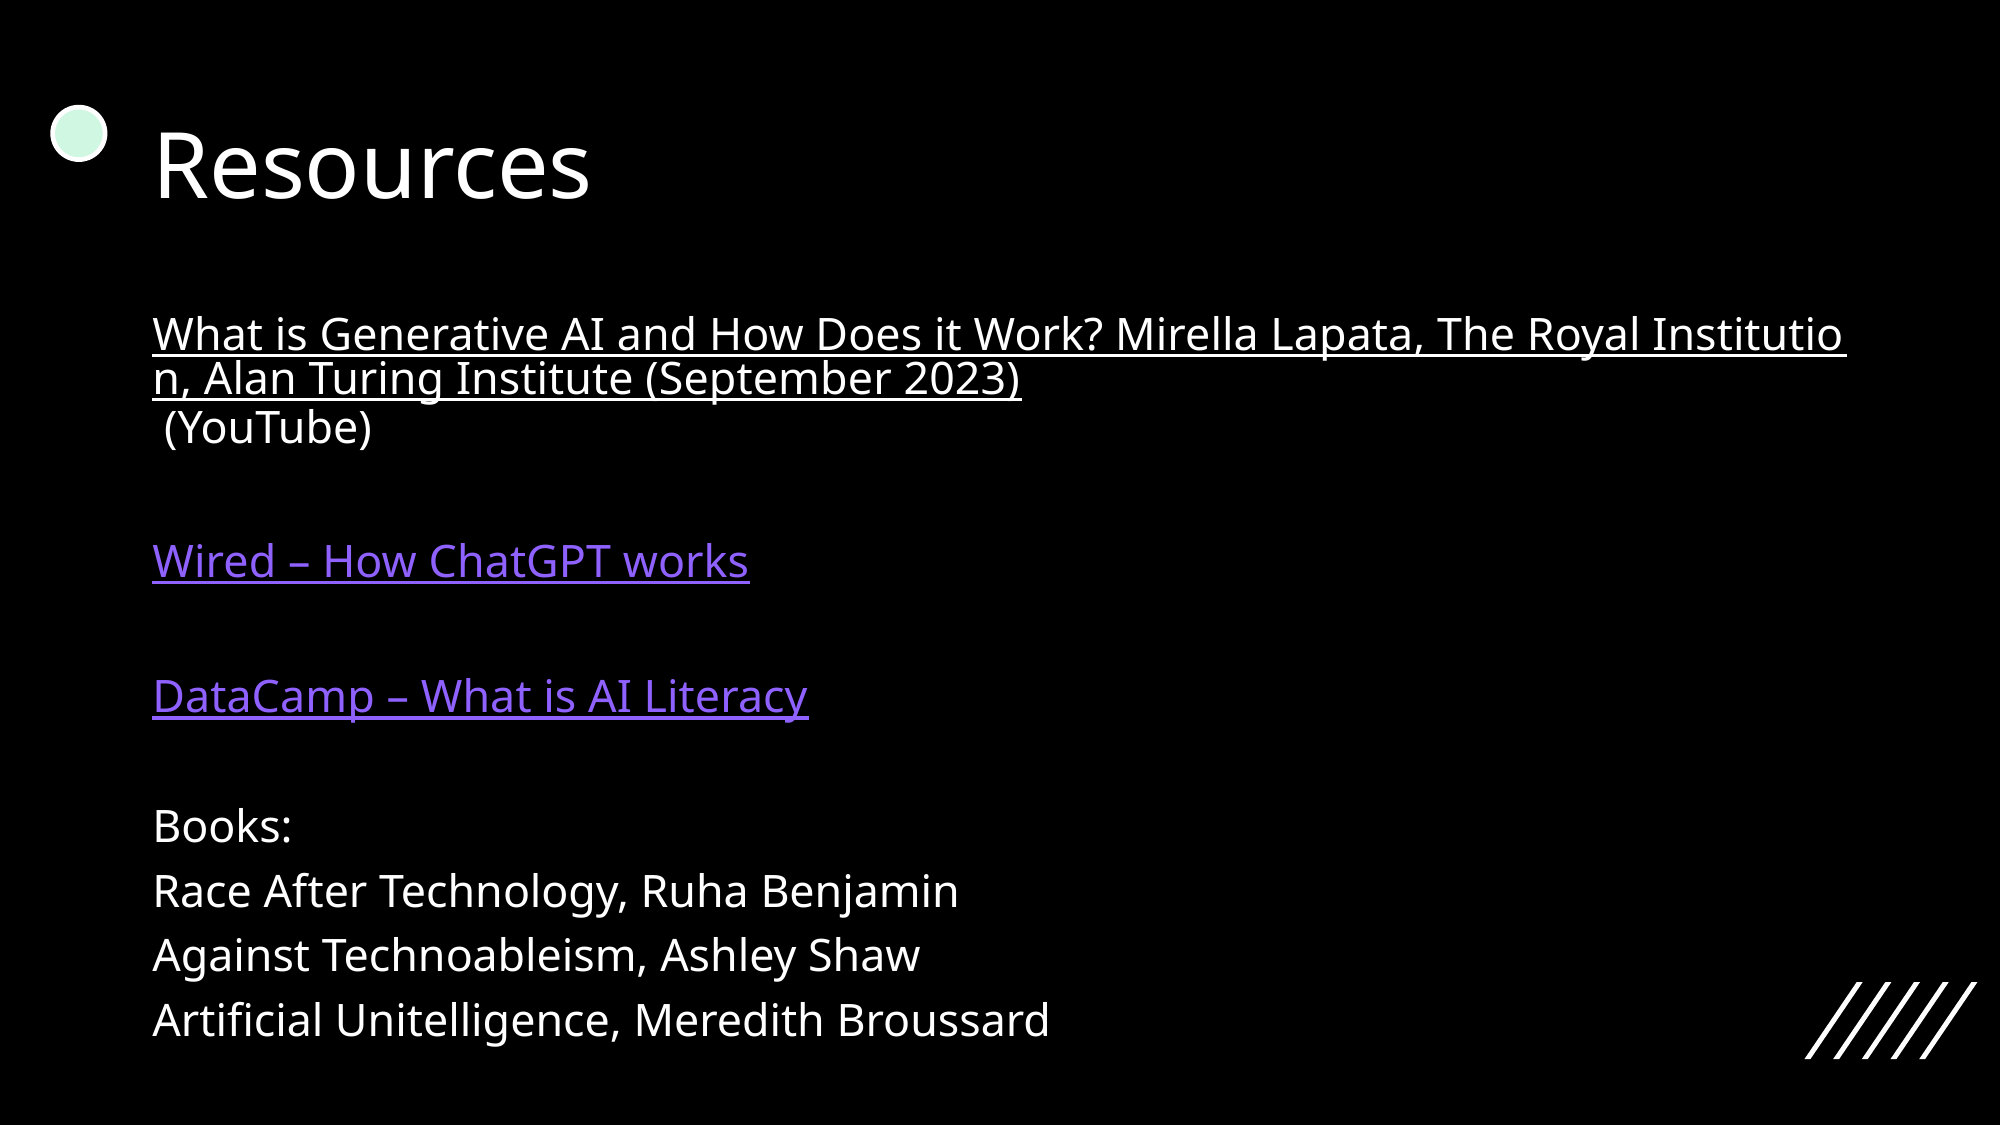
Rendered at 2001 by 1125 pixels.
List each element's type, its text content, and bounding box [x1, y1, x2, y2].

title Resources [137, 59, 1863, 278]
list What is Generative AI and How Does it Work? Mirella Lapata, The Royal Institution, Alan Turing Institute (September 2023) (YouTube) Wired – How ChatGPT works DataCamp – What is AI Literacy Books: Race After Technology, Ruha Benjamin Against Technoableism, Ashley Shaw Artificial Unitelligence, Meredith Broussard [137, 299, 1863, 1014]
